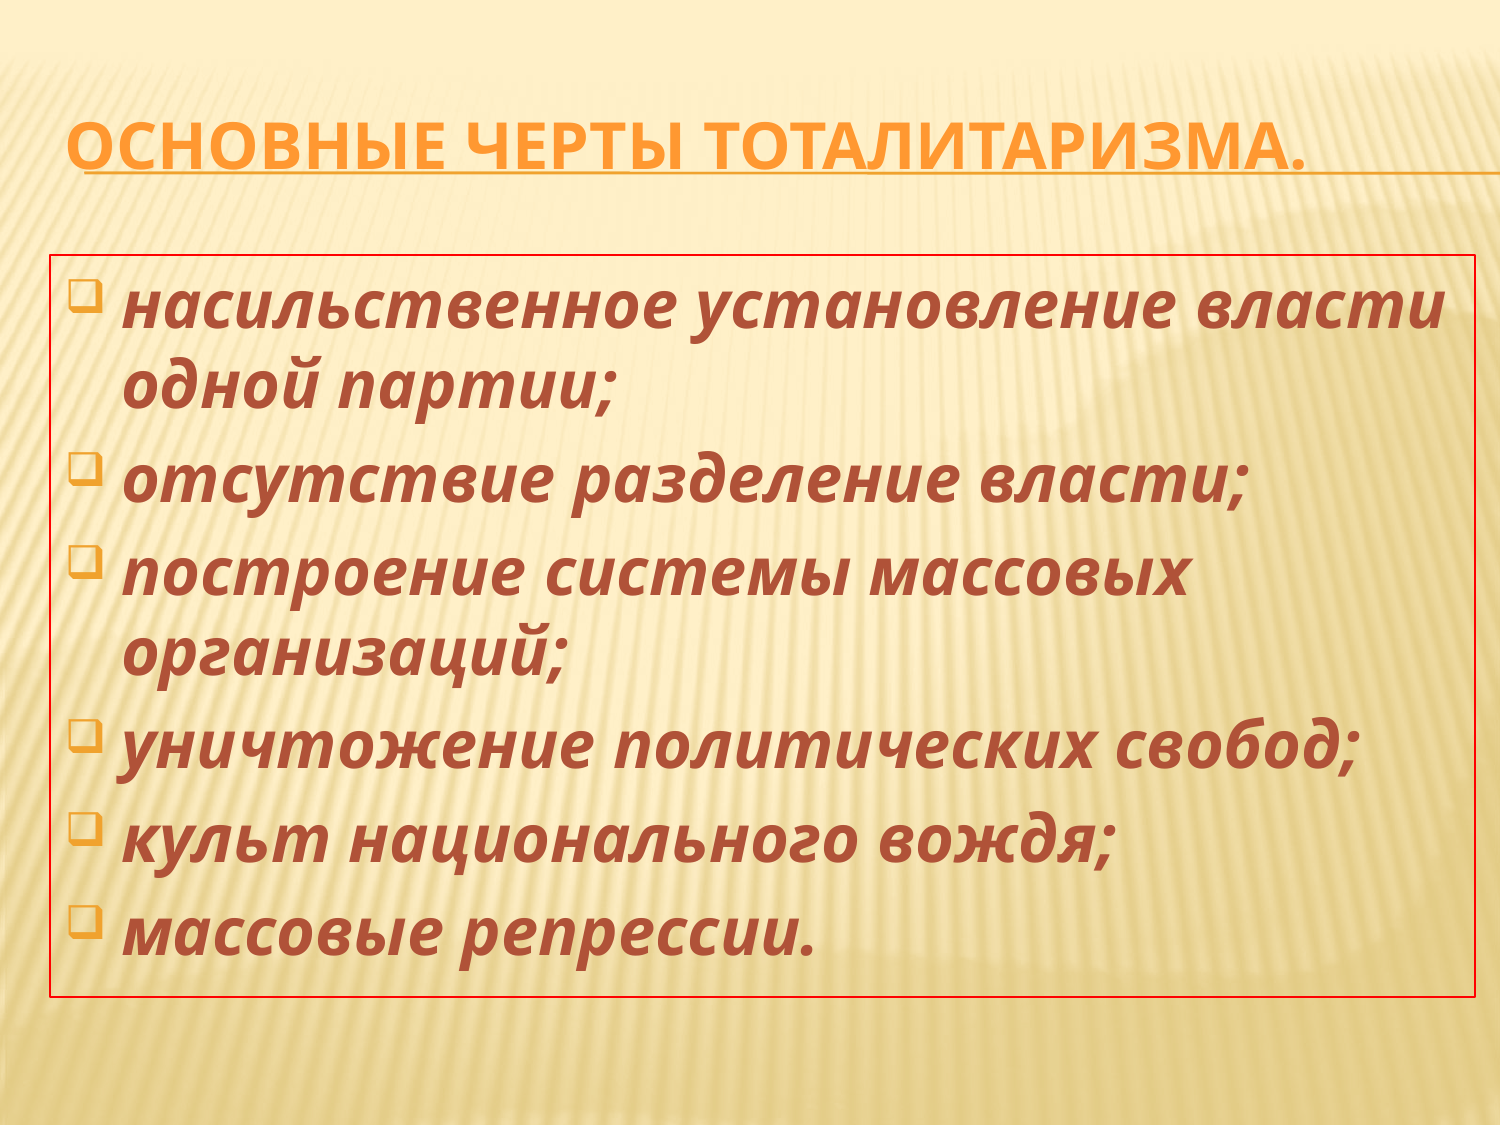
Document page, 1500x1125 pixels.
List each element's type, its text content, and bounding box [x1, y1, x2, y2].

title Основные черты тоталитаризма. [50, 75, 1475, 213]
list насильственное установление власти одной партии; отсутствие разделение власти; построение системы массовых организаций; уничтожение политических свобод; культ национального вождя; массовые репрессии. [50, 254, 1475, 998]
